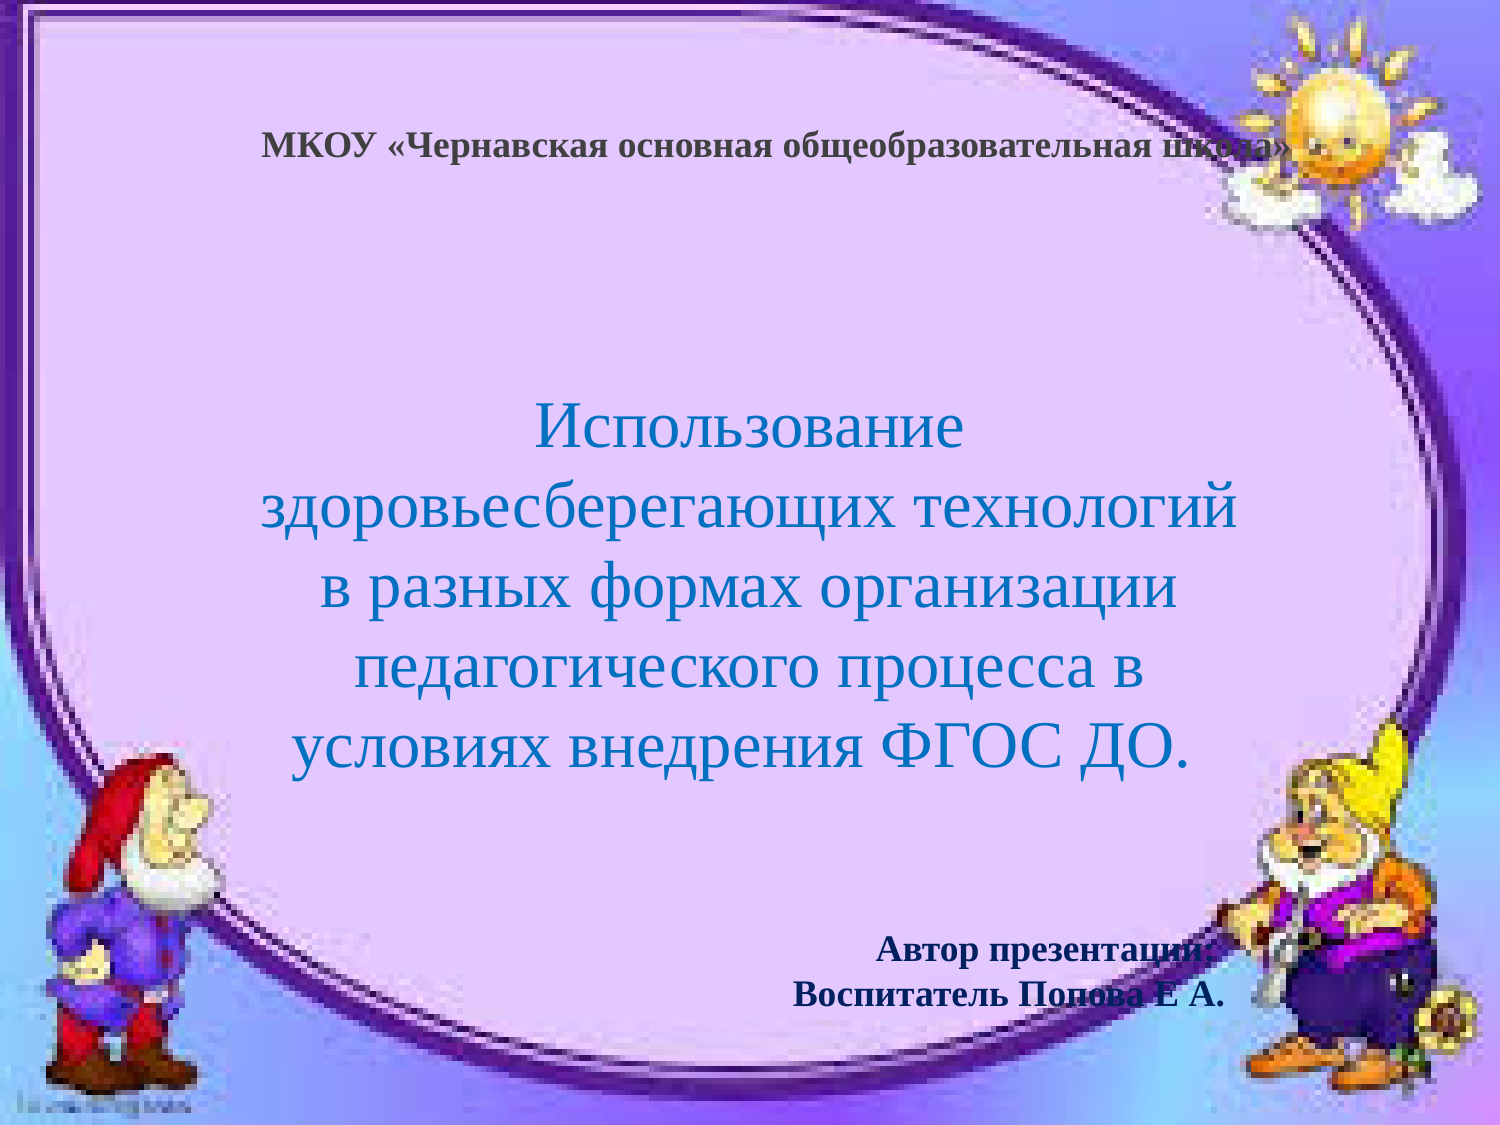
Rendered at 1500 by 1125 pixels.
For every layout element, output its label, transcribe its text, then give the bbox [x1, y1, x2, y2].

subtitle Использование здоровьесберегающих технологий в разных формах организации педагогического процесса в условиях внедрения ФГОС ДО. [224, 373, 1276, 1095]
text_box Автор презентации: Воспитатель Попова Е А. [490, 916, 1241, 1022]
picture [0, 0, 1500, 1125]
title МКОУ «Чернавская основная общеобразовательная школа» [111, 66, 1442, 259]
